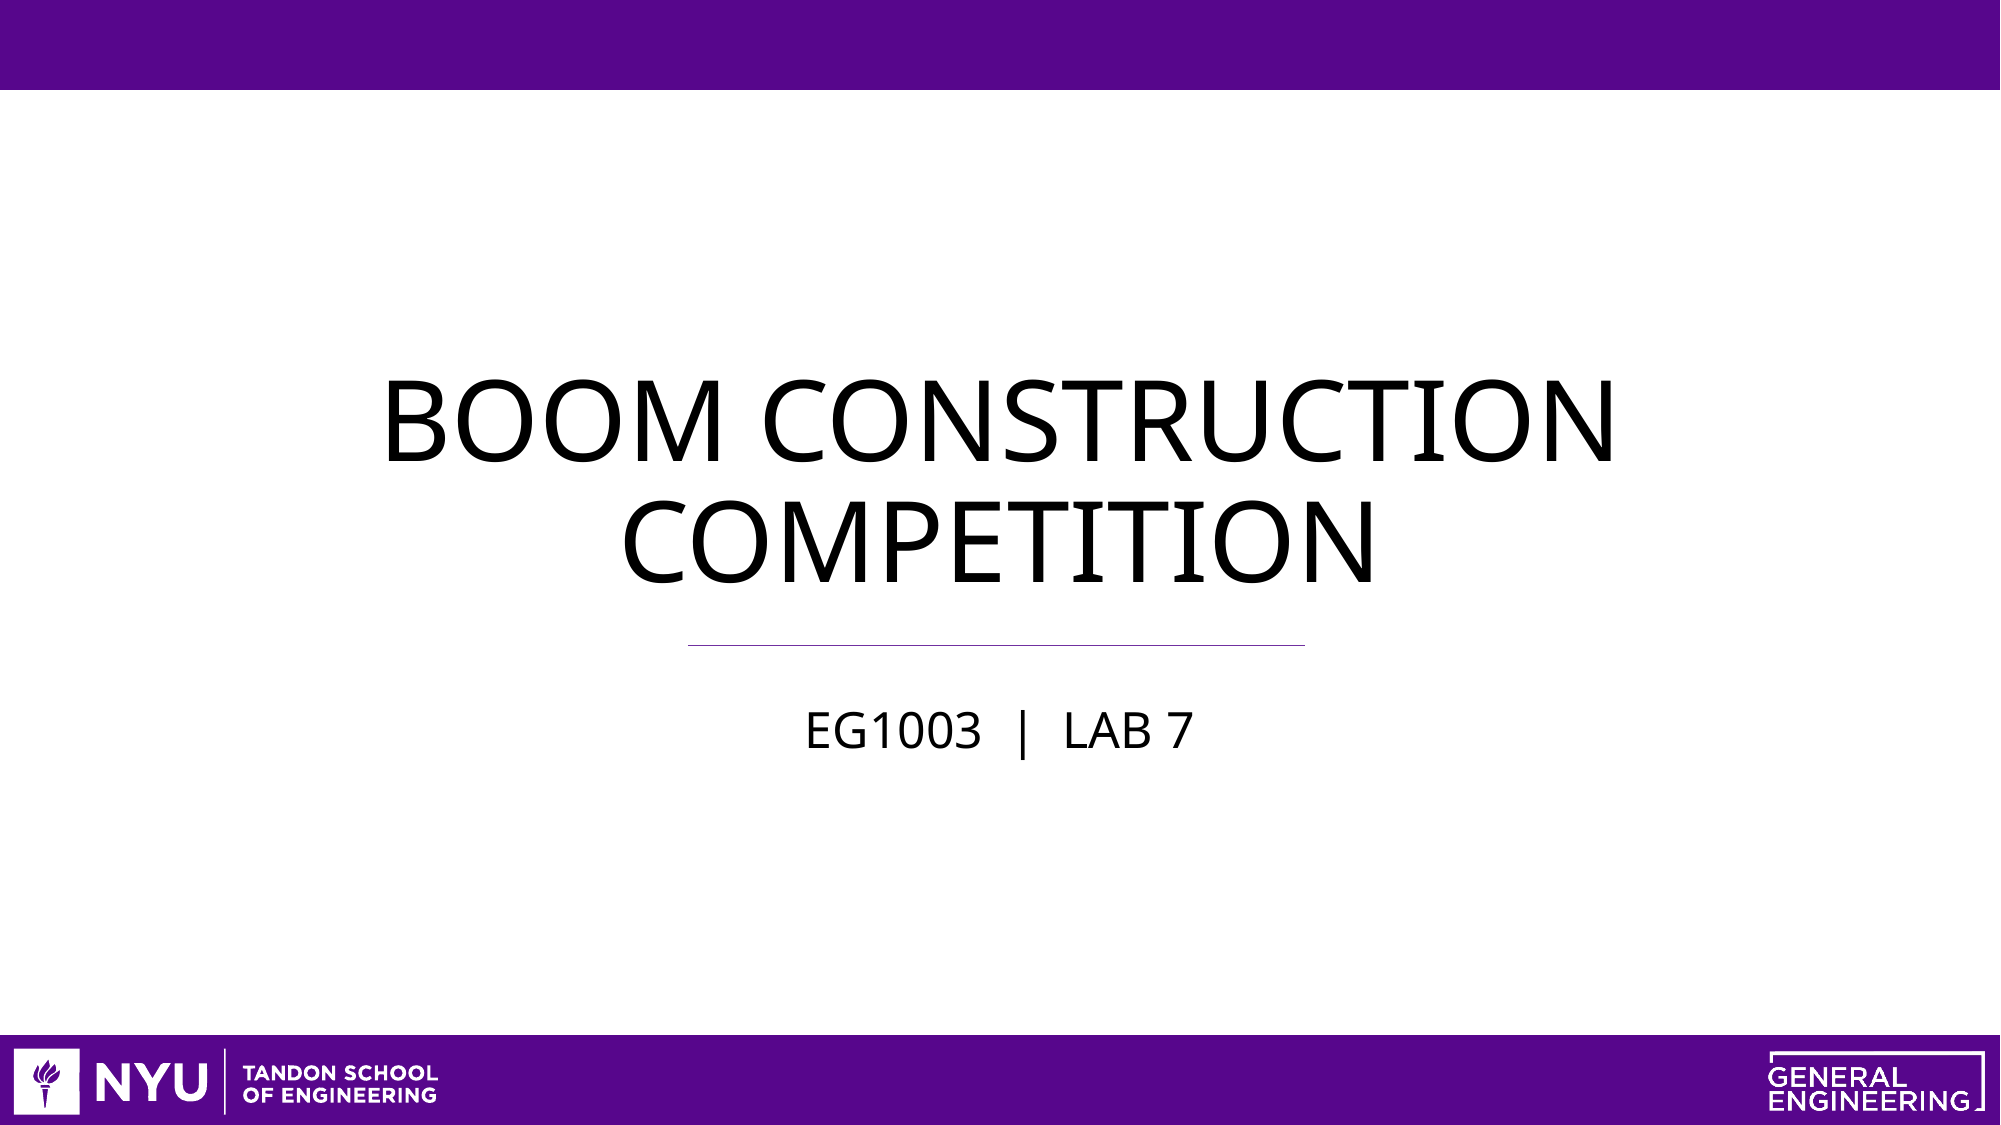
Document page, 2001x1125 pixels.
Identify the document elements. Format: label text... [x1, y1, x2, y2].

text_box [0, 1034, 2000, 1125]
picture [1768, 1051, 1985, 1111]
subtitle EG1003 | LAB 7 [249, 698, 1750, 776]
picture [13, 1048, 438, 1115]
title BOOM CONSTRUCTION COMPETITION [146, 222, 1854, 615]
text_box [0, 0, 2000, 91]
